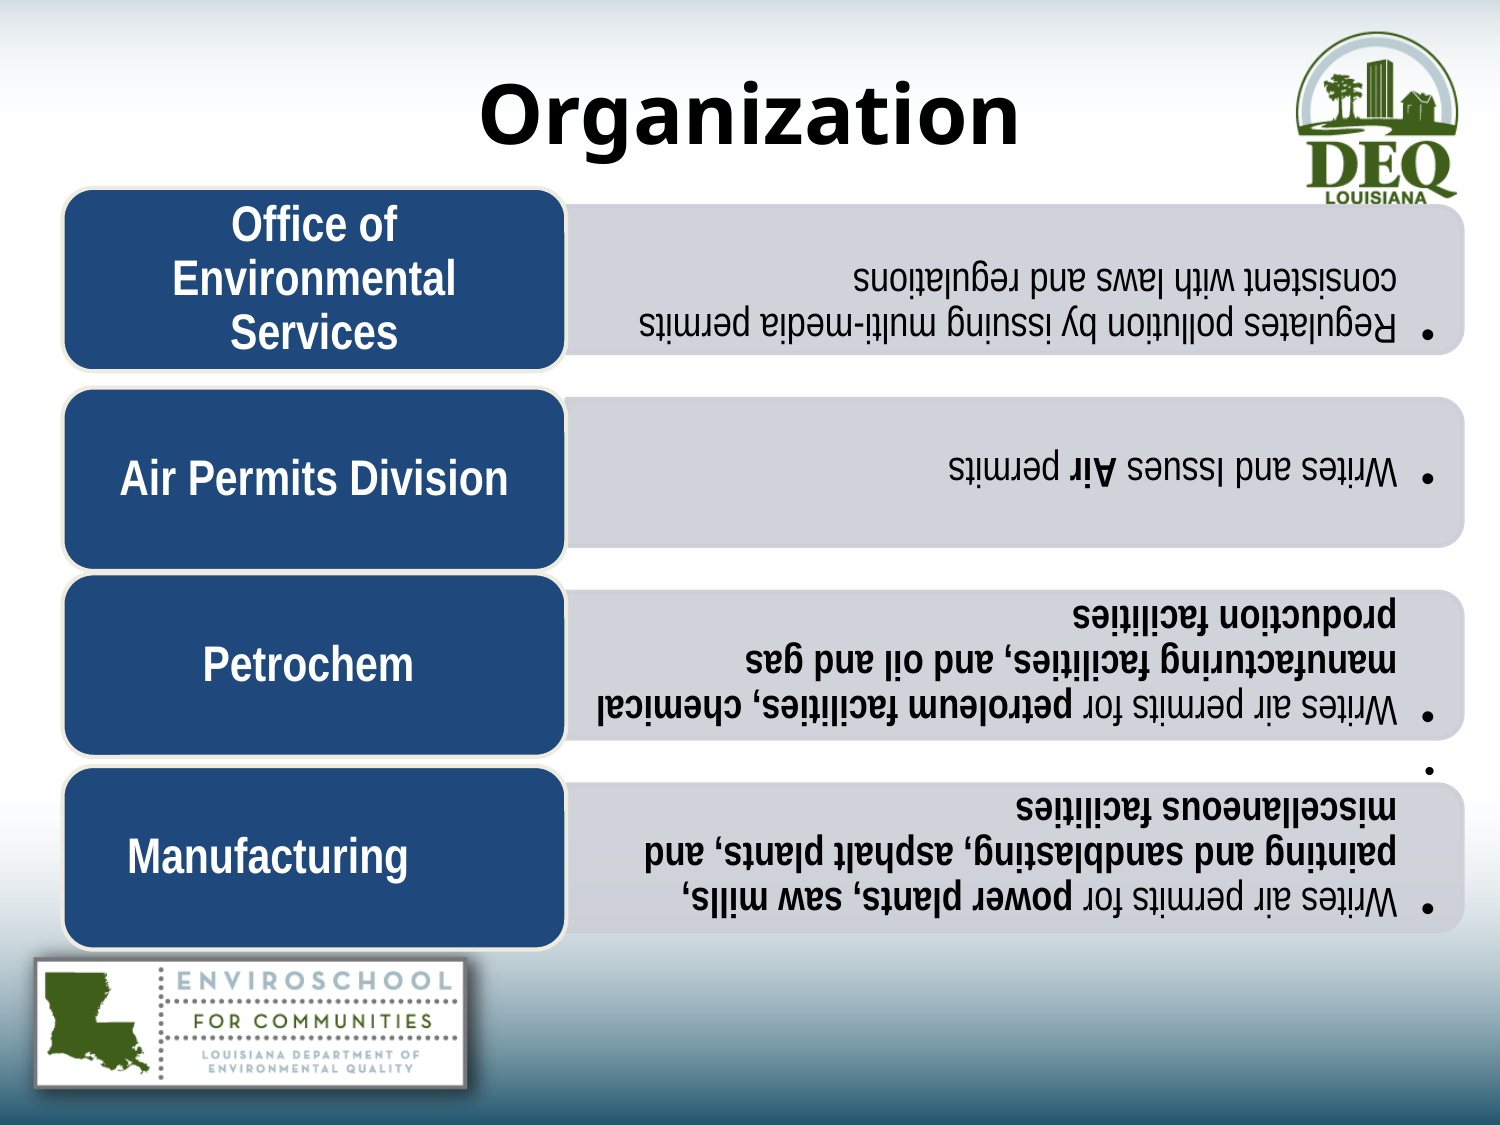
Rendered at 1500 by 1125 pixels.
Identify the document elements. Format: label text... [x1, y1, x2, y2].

title Organization [24, 0, 1475, 225]
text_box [62, 187, 1463, 951]
picture [0, 0, 1500, 1125]
